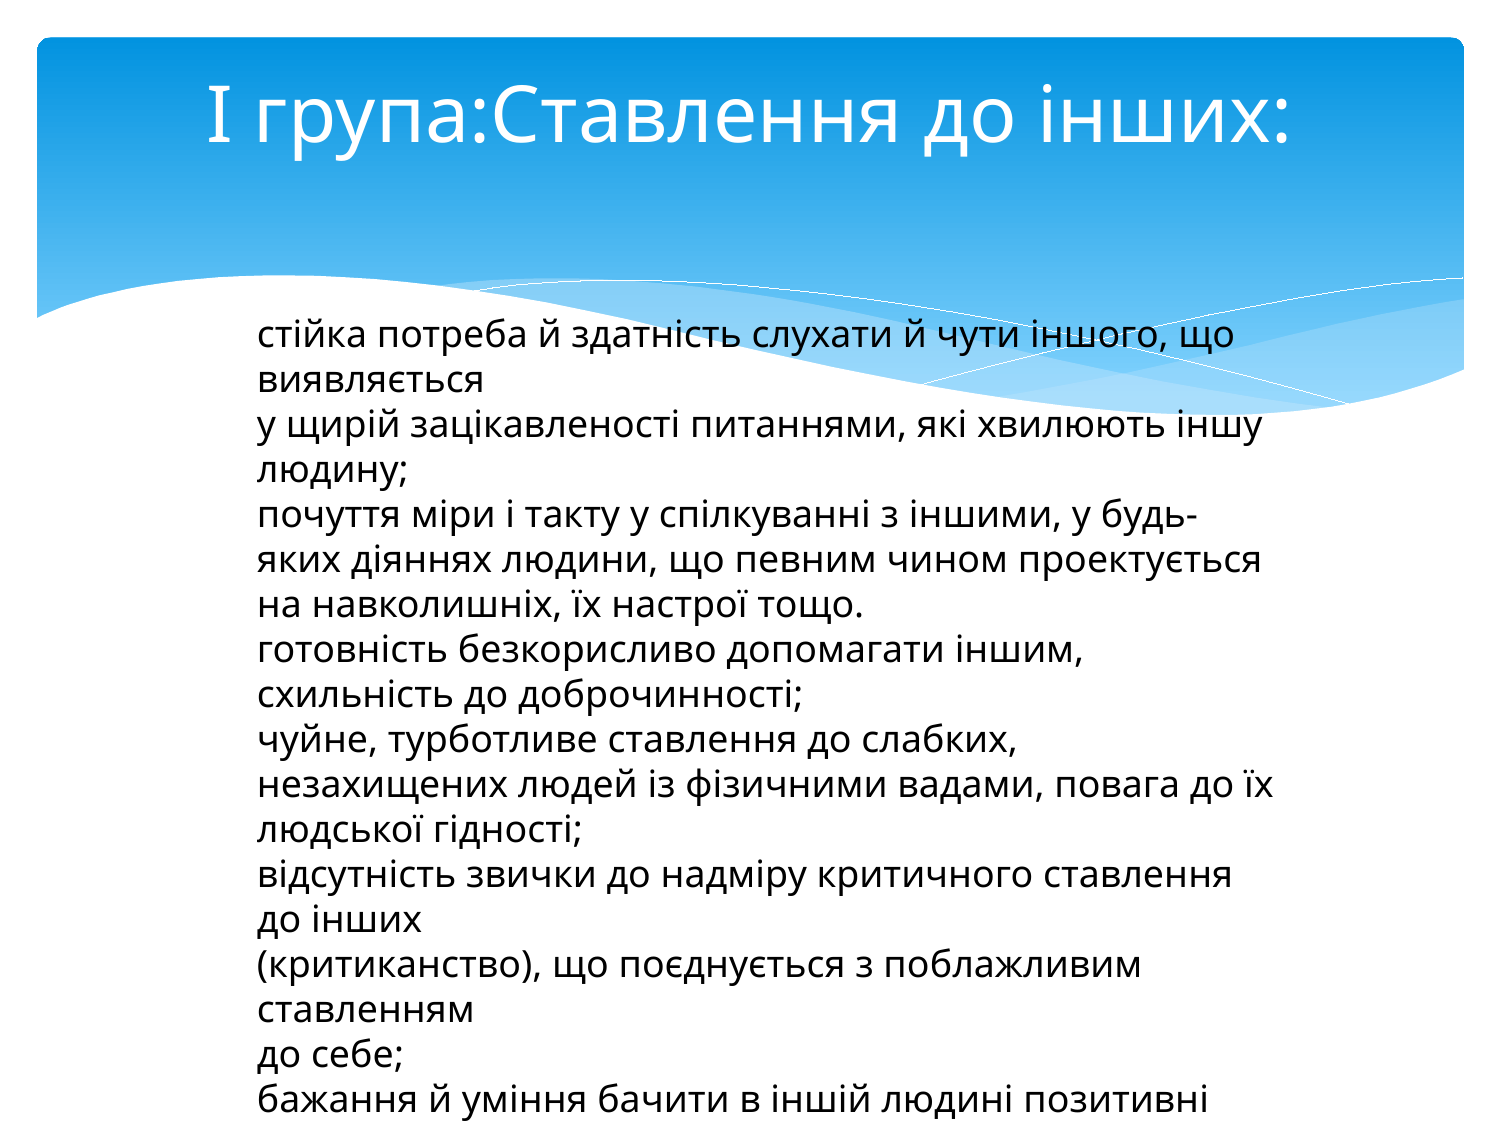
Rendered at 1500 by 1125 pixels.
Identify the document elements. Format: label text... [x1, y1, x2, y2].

title І група:Ставлення до інших: [75, 55, 1425, 261]
text_box стійка потреба й здатність слухати й чути іншого, що виявляється у щирій зацікавленості питаннями, які хвилюють іншу людину; почуття міри і такту у спілкуванні з іншими, у будь-яких діяннях людини, що певним чином проектується на навколишніх, їх настрої тощо. готовність безкорисливо допомагати іншим, схильність до доброчинності; чуйне, турботливе ставлення до слабких, незахищених людей із фізичними вадами, повага до їх людської гідності; відсутність звички до надміру критичного ставлення до інших (критиканство), що поєднується з поблажливим ставленням до себе; бажання й уміння бачити в іншій людині позитивні риси її особистості, поважати її людську гідність; почуття вдячності та його реальні вияви у ставленнях до навколишніх. [242, 302, 1294, 1125]
